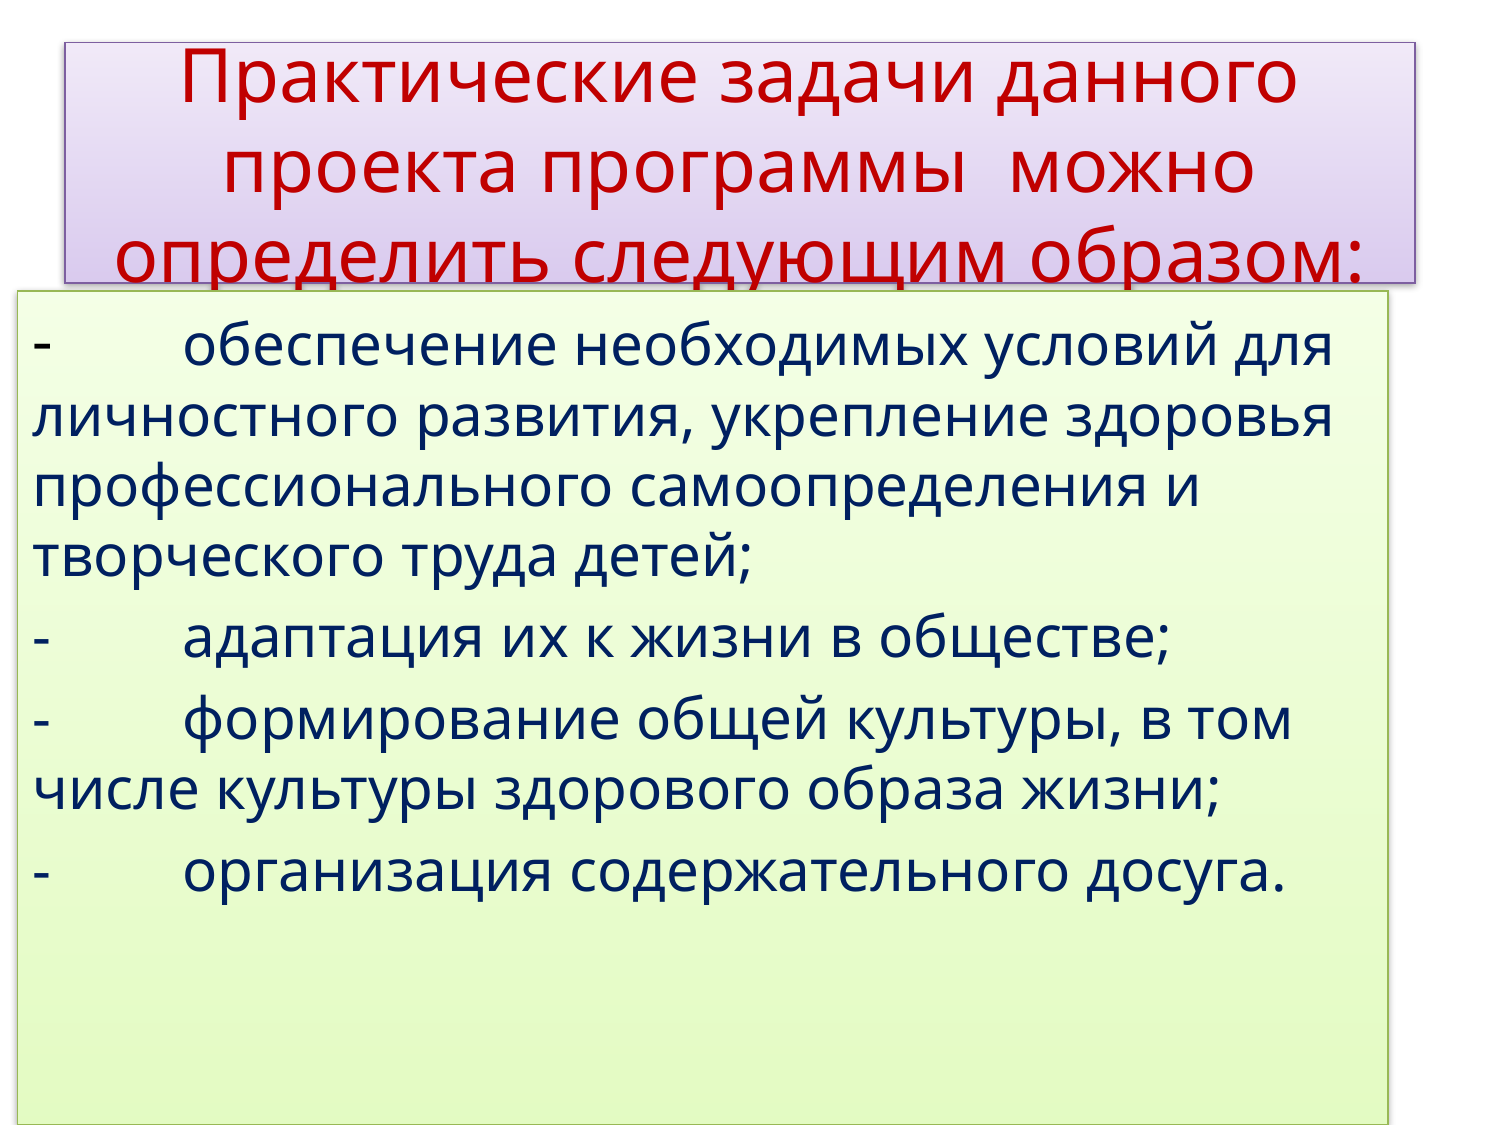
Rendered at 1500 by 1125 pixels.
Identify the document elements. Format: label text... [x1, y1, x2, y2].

list - обеспечение необходимых условий для личностного развития, укрепление здоровья профессионального самоопределения и творческого труда детей; - адаптация их к жизни в обществе; - формирование общей культуры, в том числе культуры здорового образа жизни; - организация содержательного досуга. [17, 290, 1389, 1125]
title Практические задачи данного проекта программы можно определить следующим образом: [64, 42, 1416, 284]
